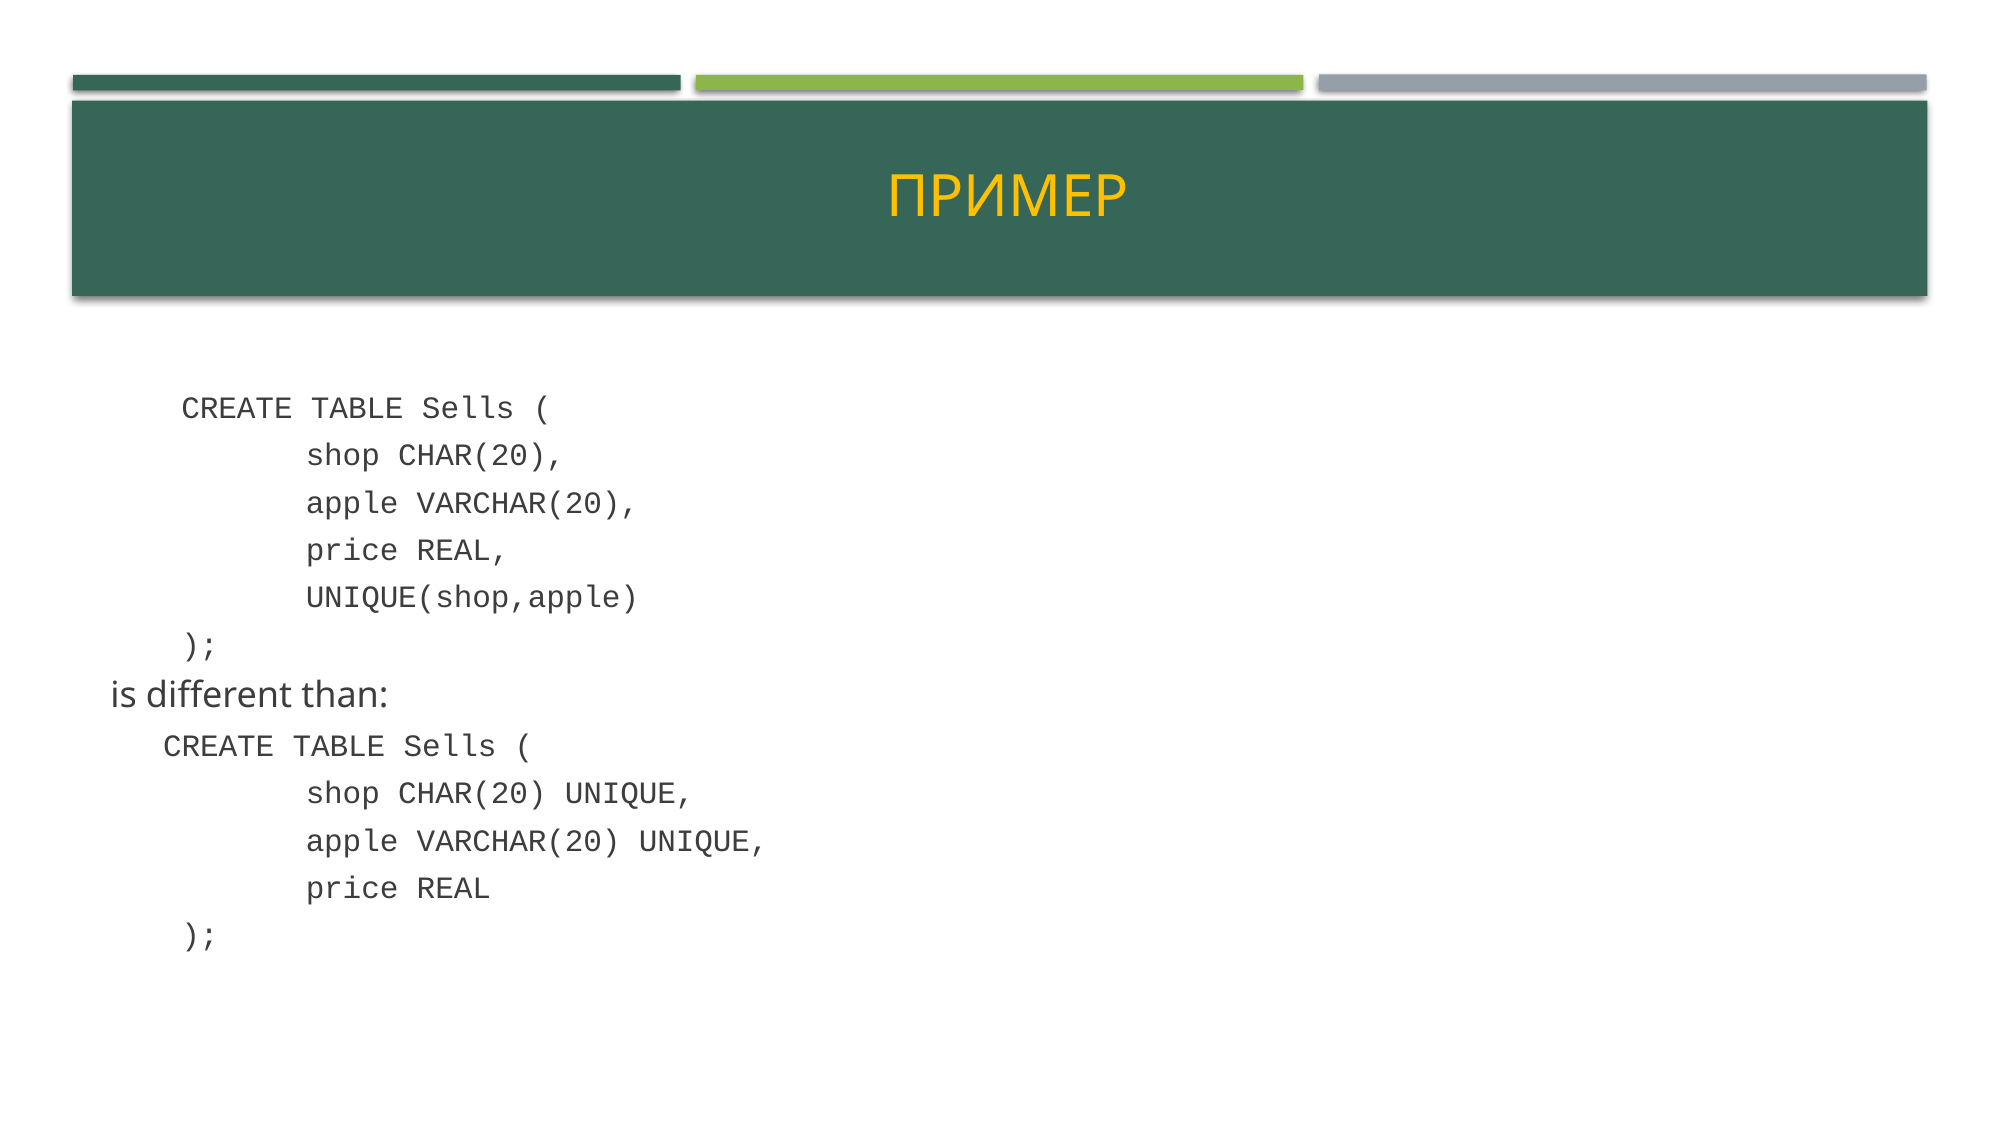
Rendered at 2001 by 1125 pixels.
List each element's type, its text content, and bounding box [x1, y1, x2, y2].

list CREATE TABLE Sells ( shop CHAR(20), apple VARCHAR(20), price REAL, UNIQUE(shop,apple) ); is different than: CREATE TABLE Sells ( shop CHAR(20) UNIQUE, apple VARCHAR(20) UNIQUE, price REAL ); [95, 383, 1905, 962]
title Пример [95, 115, 1905, 236]
